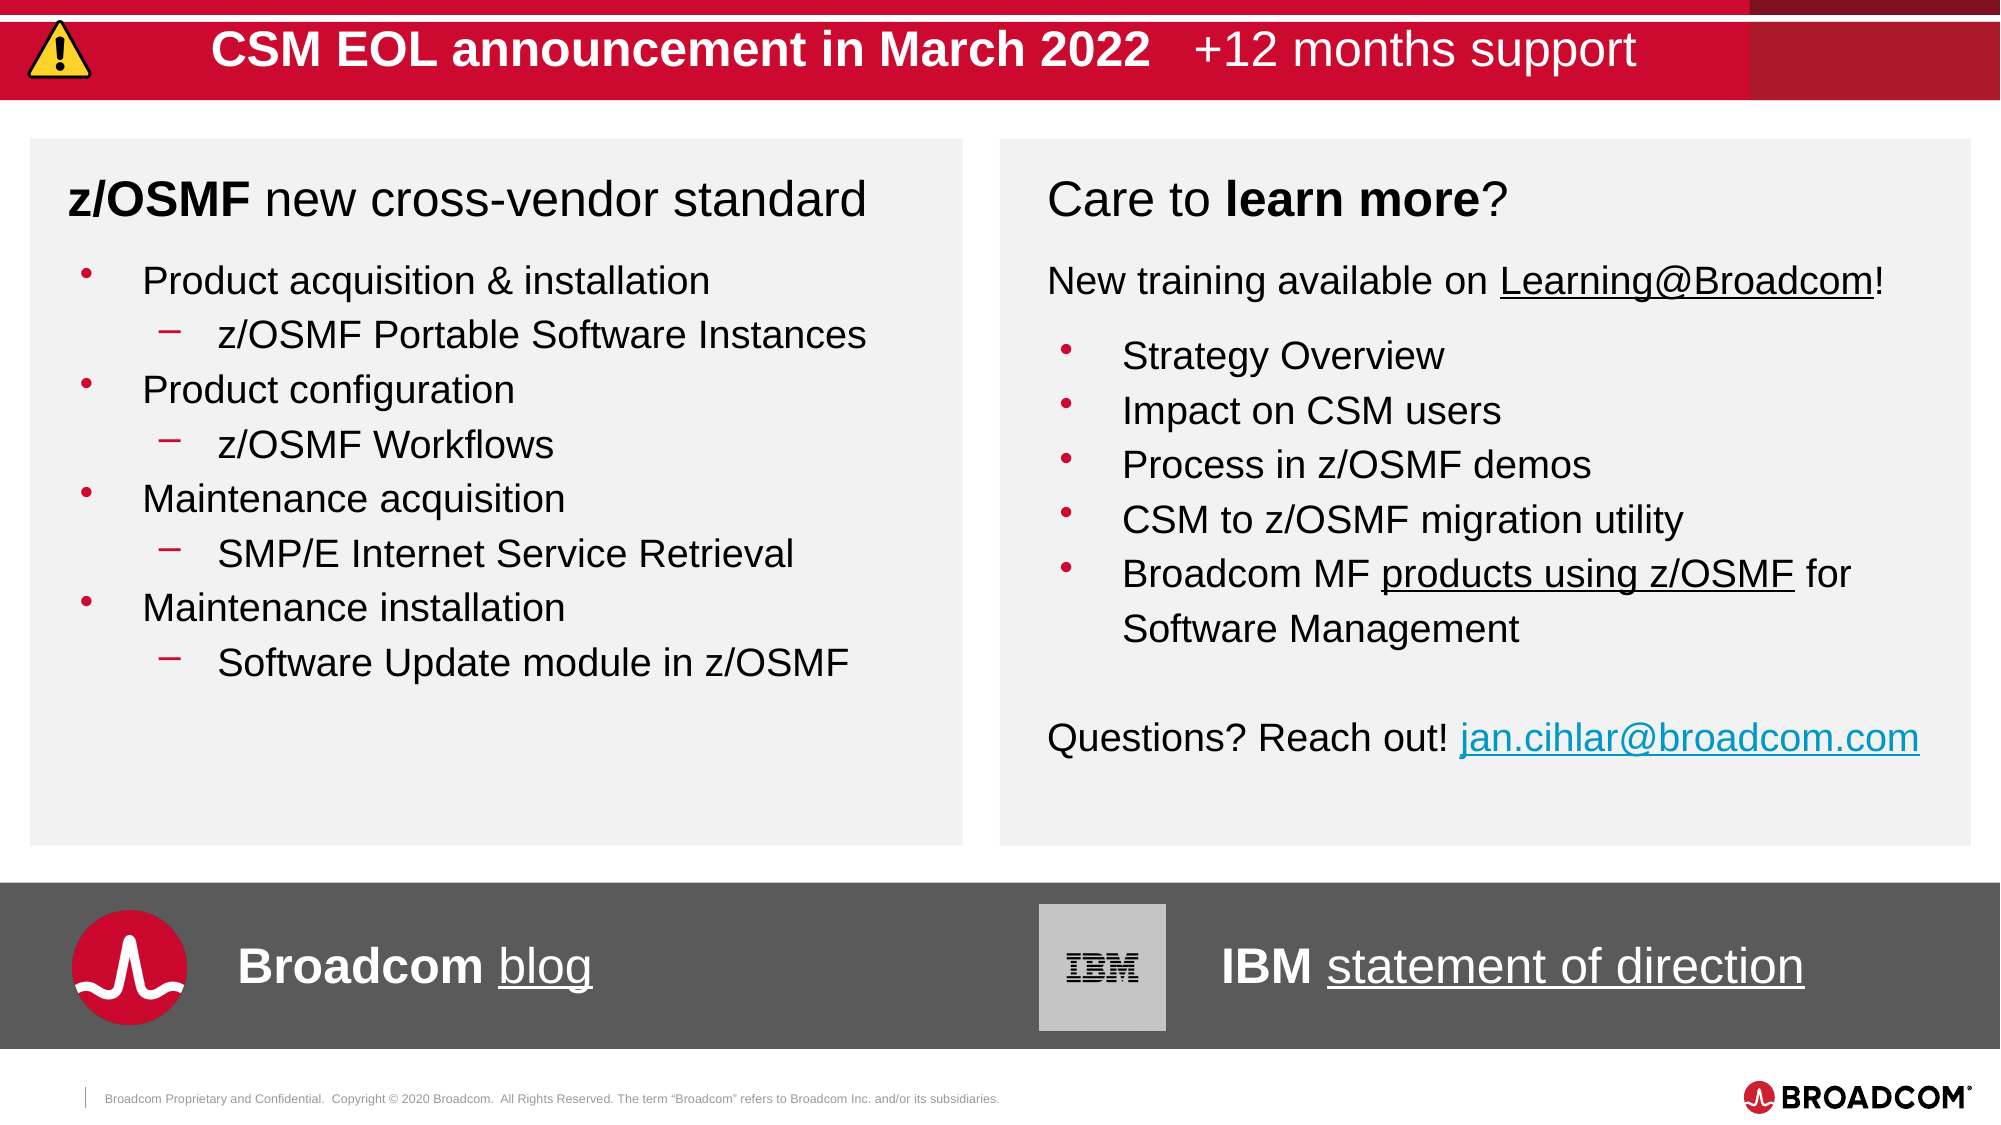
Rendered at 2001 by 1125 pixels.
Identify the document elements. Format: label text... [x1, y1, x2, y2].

text_box [999, 138, 1971, 846]
picture [1039, 904, 1166, 1031]
text_box z/OSMF new cross-vendor standard Product acquisition & installation z/OSMF Portable Software Instances Product configuration z/OSMF Workflows Maintenance acquisition SMP/E Internet Service Retrieval Maintenance installation Software Update module in z/OSMF [52, 157, 907, 700]
text_box [0, 21, 1749, 101]
text_box CSM EOL announcement in March 2022 +12 months support [98, 8, 1750, 93]
text_box [1749, 21, 2000, 101]
text_box [29, 138, 963, 846]
picture [72, 910, 187, 1025]
picture [20, 10, 99, 89]
text_box IBM statement of direction [1206, 924, 1869, 1009]
text_box [0, 882, 2000, 1049]
text_box Broadcom blog [222, 924, 701, 1009]
text_box Care to learn more? New training available on Learning@Broadcom! Strategy Overview Impact on CSM users Process in z/OSMF demos CSM to z/OSMF migration utility Broadcom MF products using z/OSMF for Software Management Questions? Reach out! jan.cihlar@broadcom.com [1032, 157, 1965, 775]
